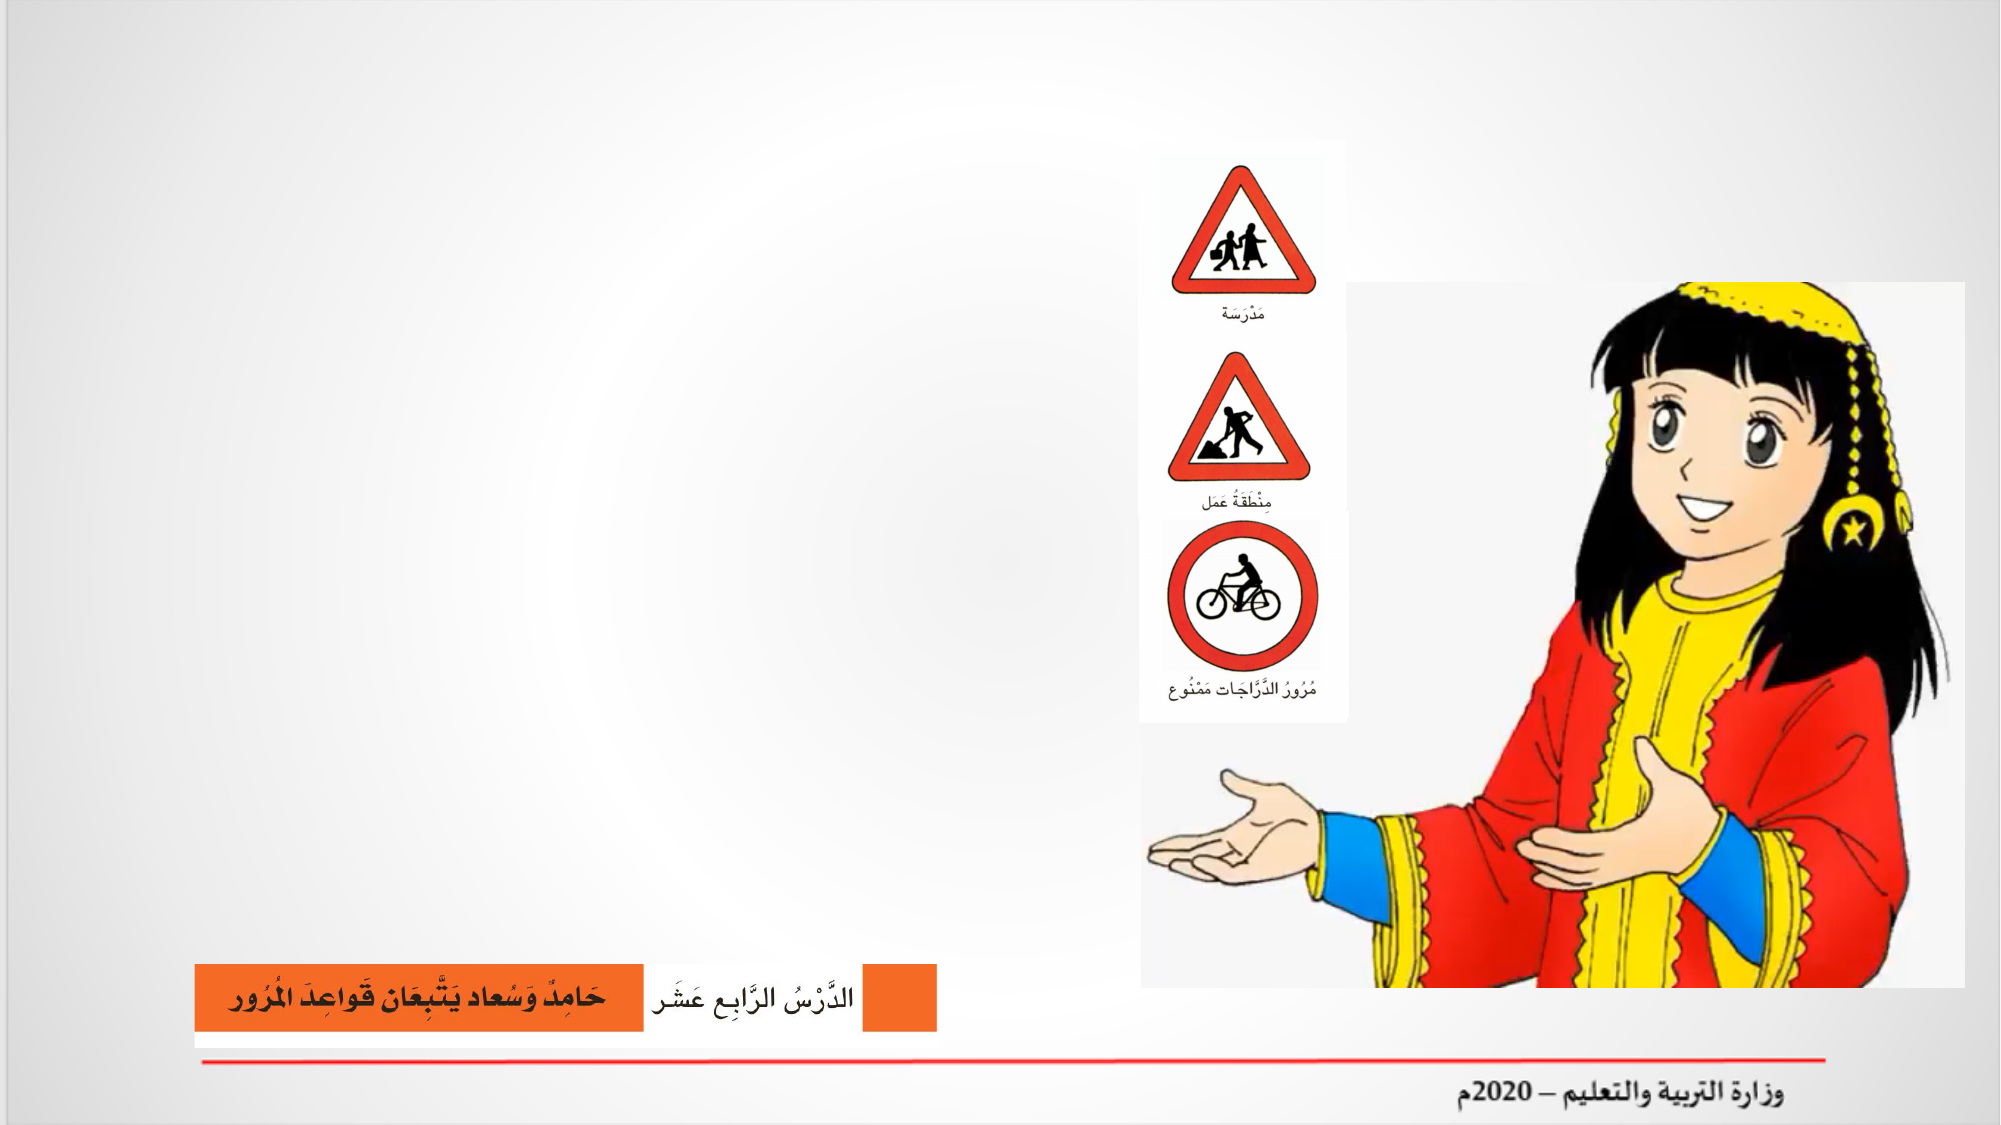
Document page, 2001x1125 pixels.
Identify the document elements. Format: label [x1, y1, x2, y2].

picture [0, 0, 2001, 1125]
text_box [1140, 282, 1966, 989]
